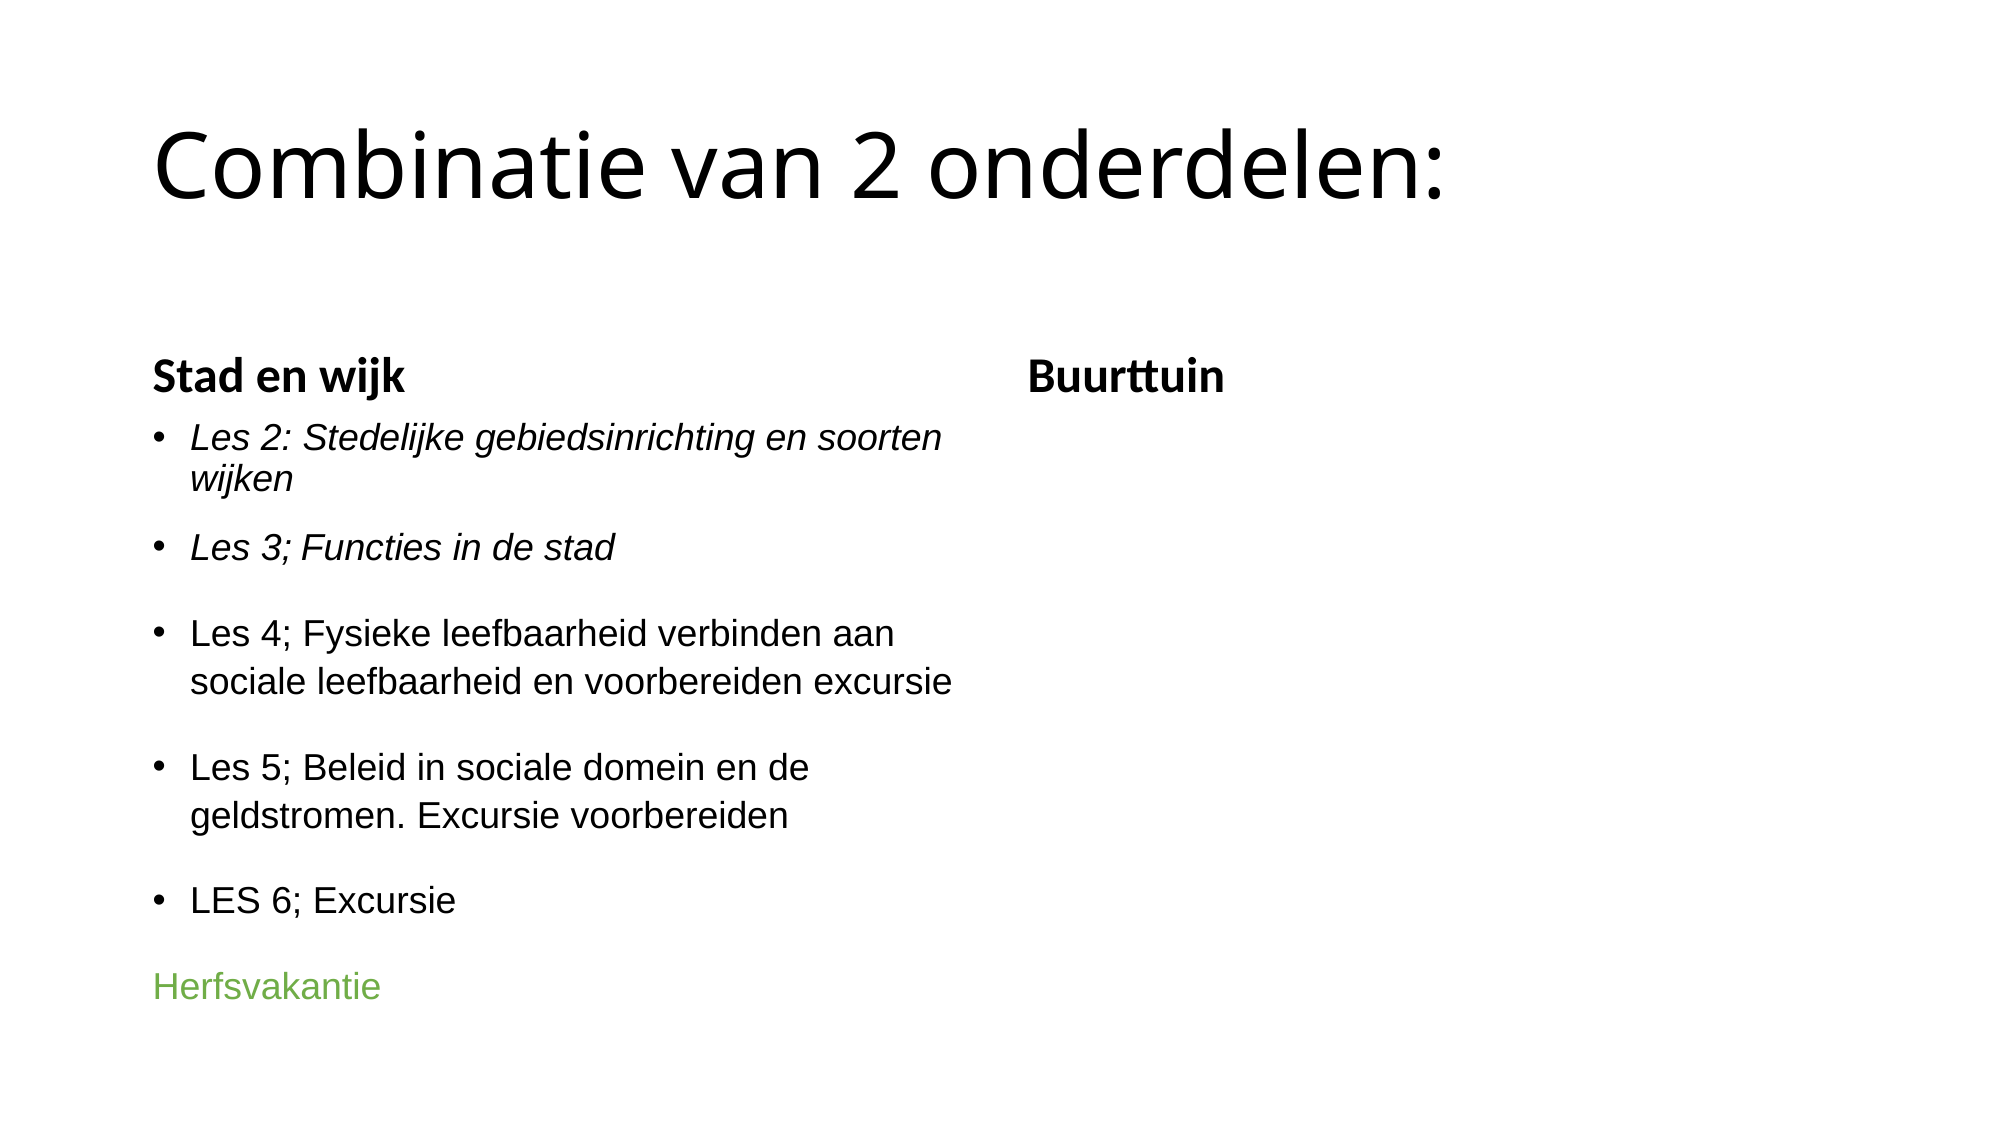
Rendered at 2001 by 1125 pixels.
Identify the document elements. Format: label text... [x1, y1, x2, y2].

list Les 2: Stedelijke gebiedsinrichting en soorten wijken Les 3; Functies in de stad Les 4; Fysieke leefbaarheid verbinden aan sociale leefbaarheid en voorbereiden excursie Les 5; Beleid in sociale domein en de geldstromen. Excursie voorbereiden LES 6; Excursie Herfsvakantie [137, 410, 984, 1016]
title Combinatie van 2 onderdelen: [137, 59, 1863, 278]
list Stad en wijk [137, 275, 984, 410]
list Buurttuin [1012, 275, 1863, 411]
